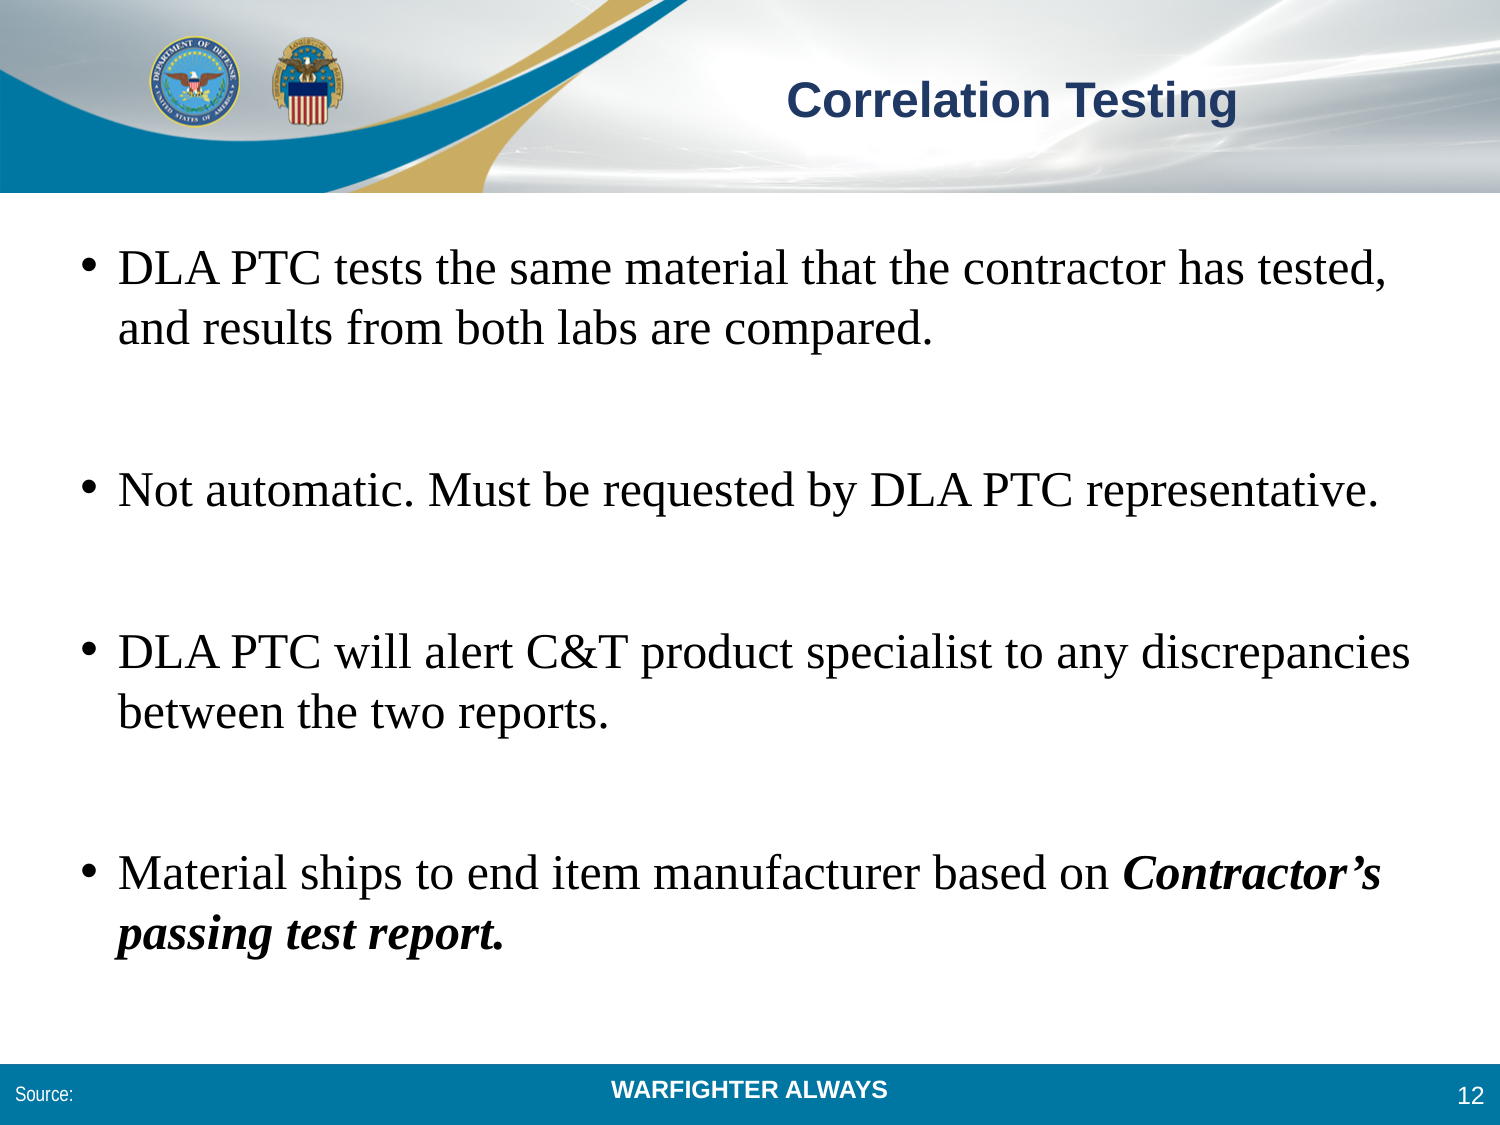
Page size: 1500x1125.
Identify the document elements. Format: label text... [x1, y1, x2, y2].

title Correlation Testing [600, 60, 1425, 195]
picture [328, 0, 1500, 193]
picture [0, 0, 662, 141]
list Source: [0, 1065, 572, 1125]
slide_number 12 [1425, 1065, 1500, 1125]
text_box DLA PTC tests the same material that the contractor has tested, and results from both labs are compared. Not automatic. Must be requested by DLA PTC representative. DLA PTC will alert C&T product specialist to any discrepancies between the two reports. Material ships to end item manufacturer based on Contractor’s passing test report. [65, 227, 1434, 1016]
